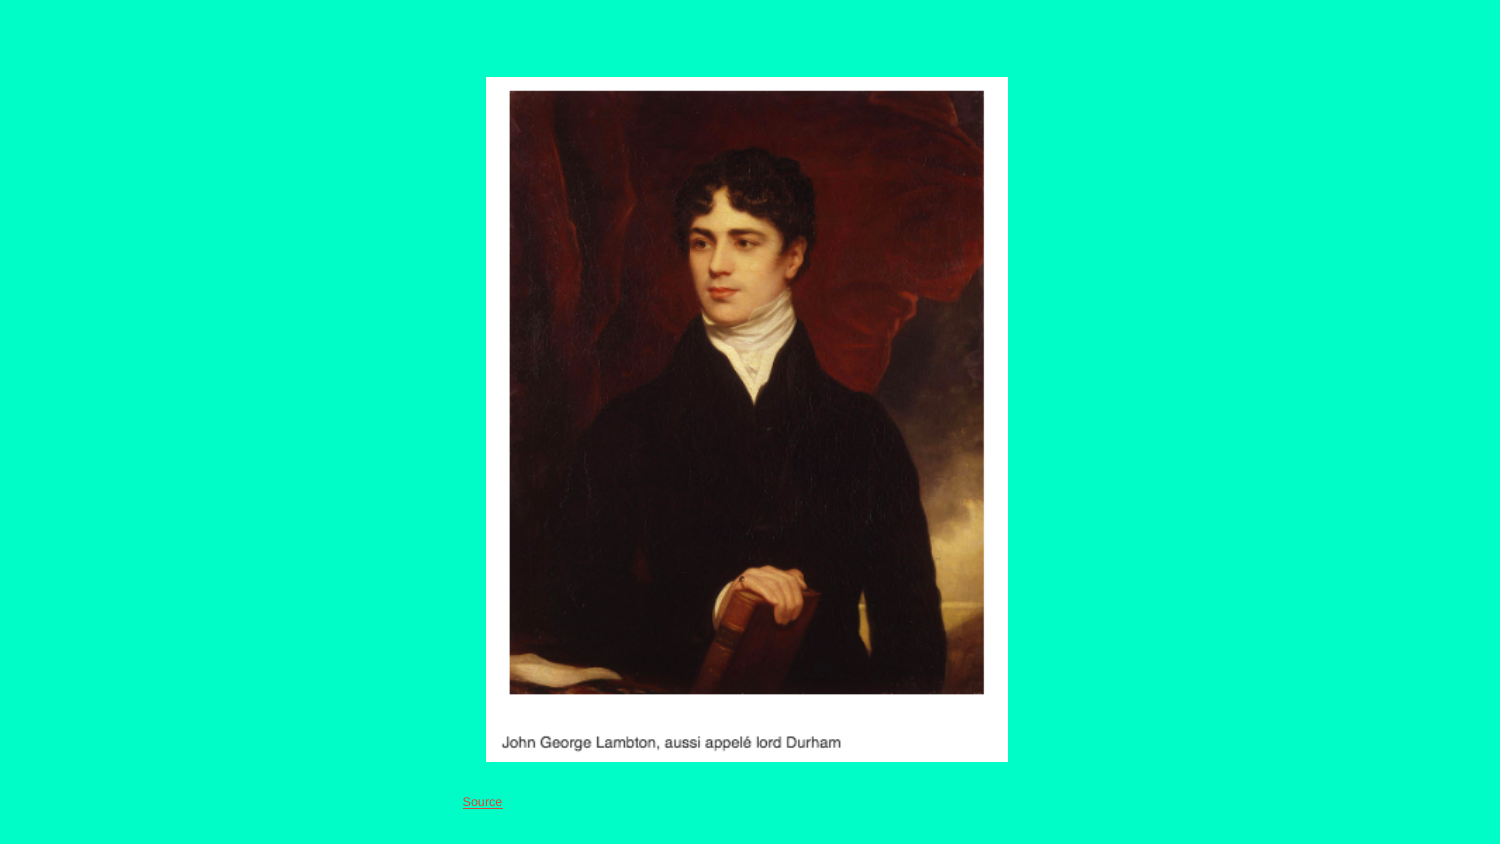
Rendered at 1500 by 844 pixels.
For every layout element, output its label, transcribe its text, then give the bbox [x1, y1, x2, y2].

picture [486, 77, 1008, 763]
text_box Source [447, 779, 1054, 830]
